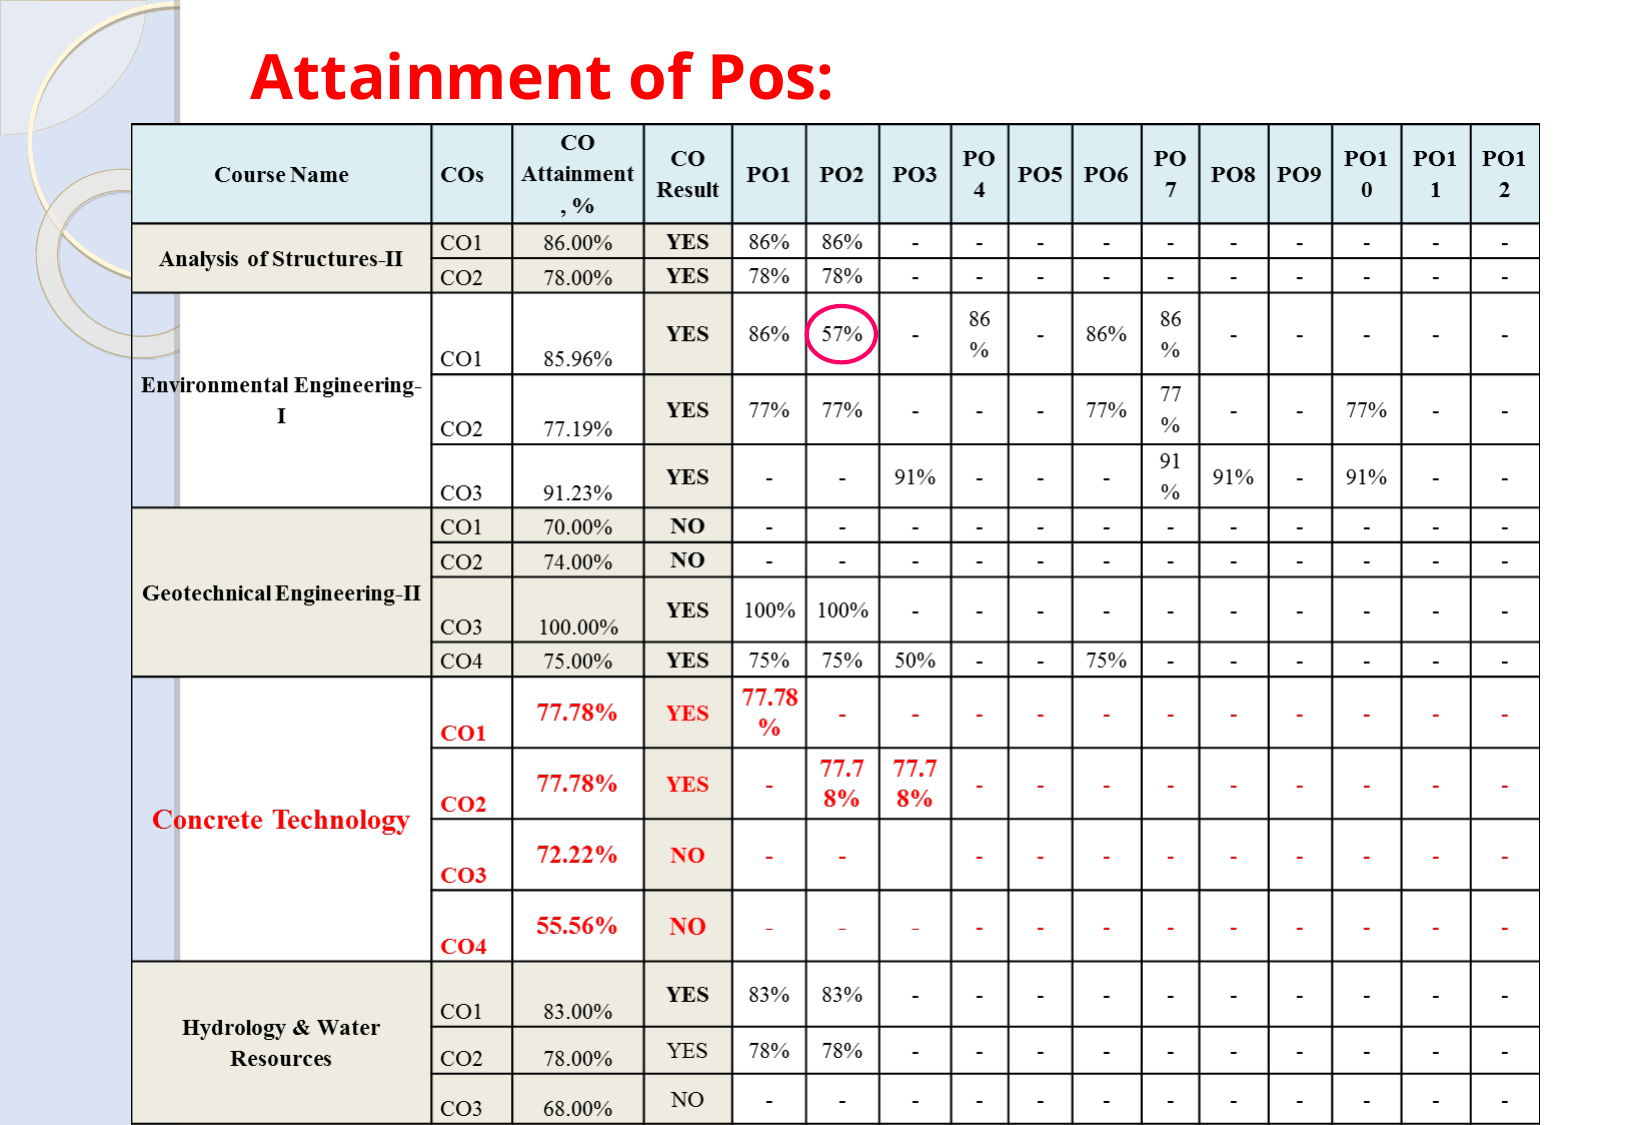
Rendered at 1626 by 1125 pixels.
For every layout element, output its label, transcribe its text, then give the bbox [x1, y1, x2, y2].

picture [131, 121, 1540, 1125]
title Attainment of Pos: [235, 37, 1501, 113]
